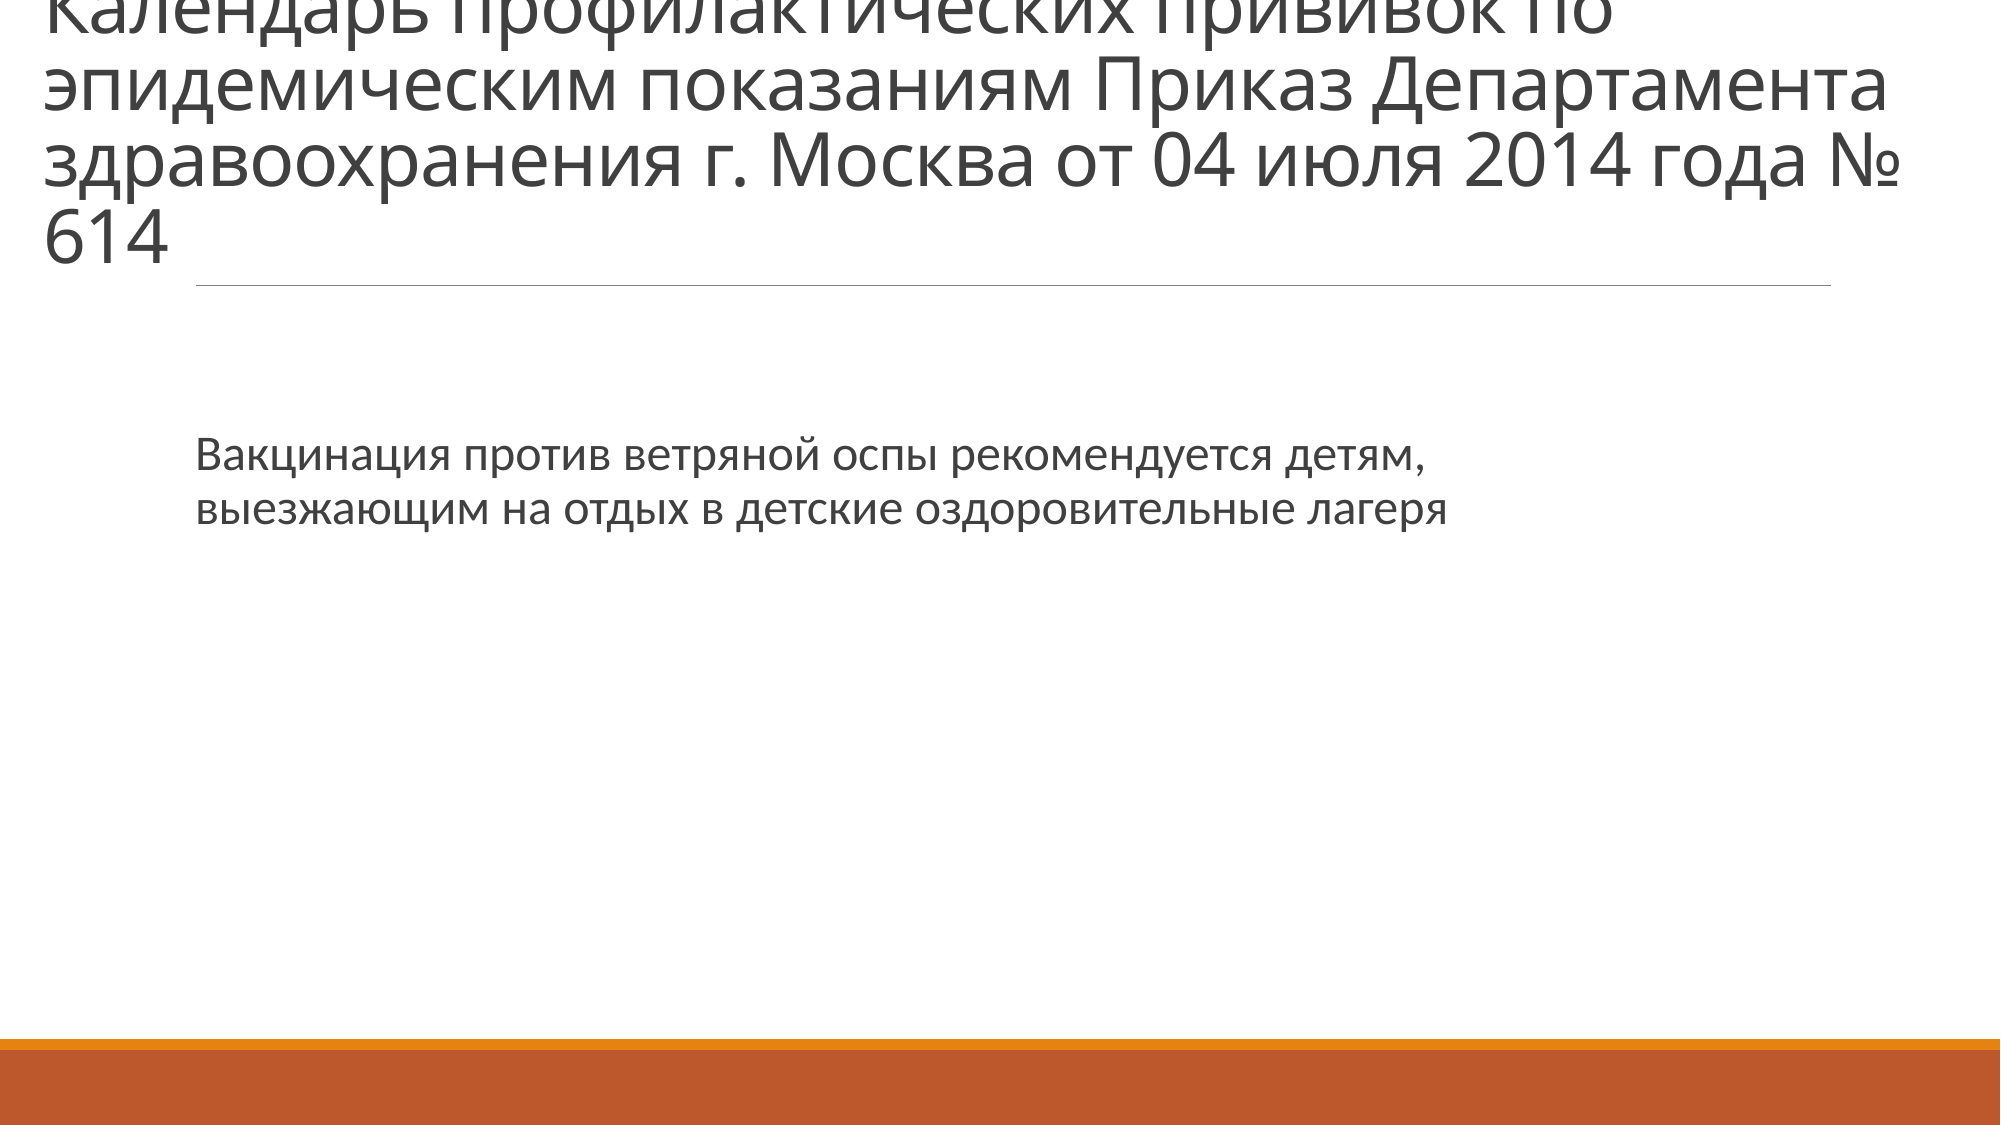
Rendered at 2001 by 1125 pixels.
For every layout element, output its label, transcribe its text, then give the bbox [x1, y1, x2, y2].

list Вакцинация против ветряной оспы рекомендуется детям, выезжающим на отдых в детские оздоровительные лагеря [180, 419, 1830, 963]
title Календарь профилактических прививок по эпидемическим показаниям Приказ Департамента здравоохранения г. Москва от 04 июля 2014 года № 614 [28, 47, 1979, 286]
